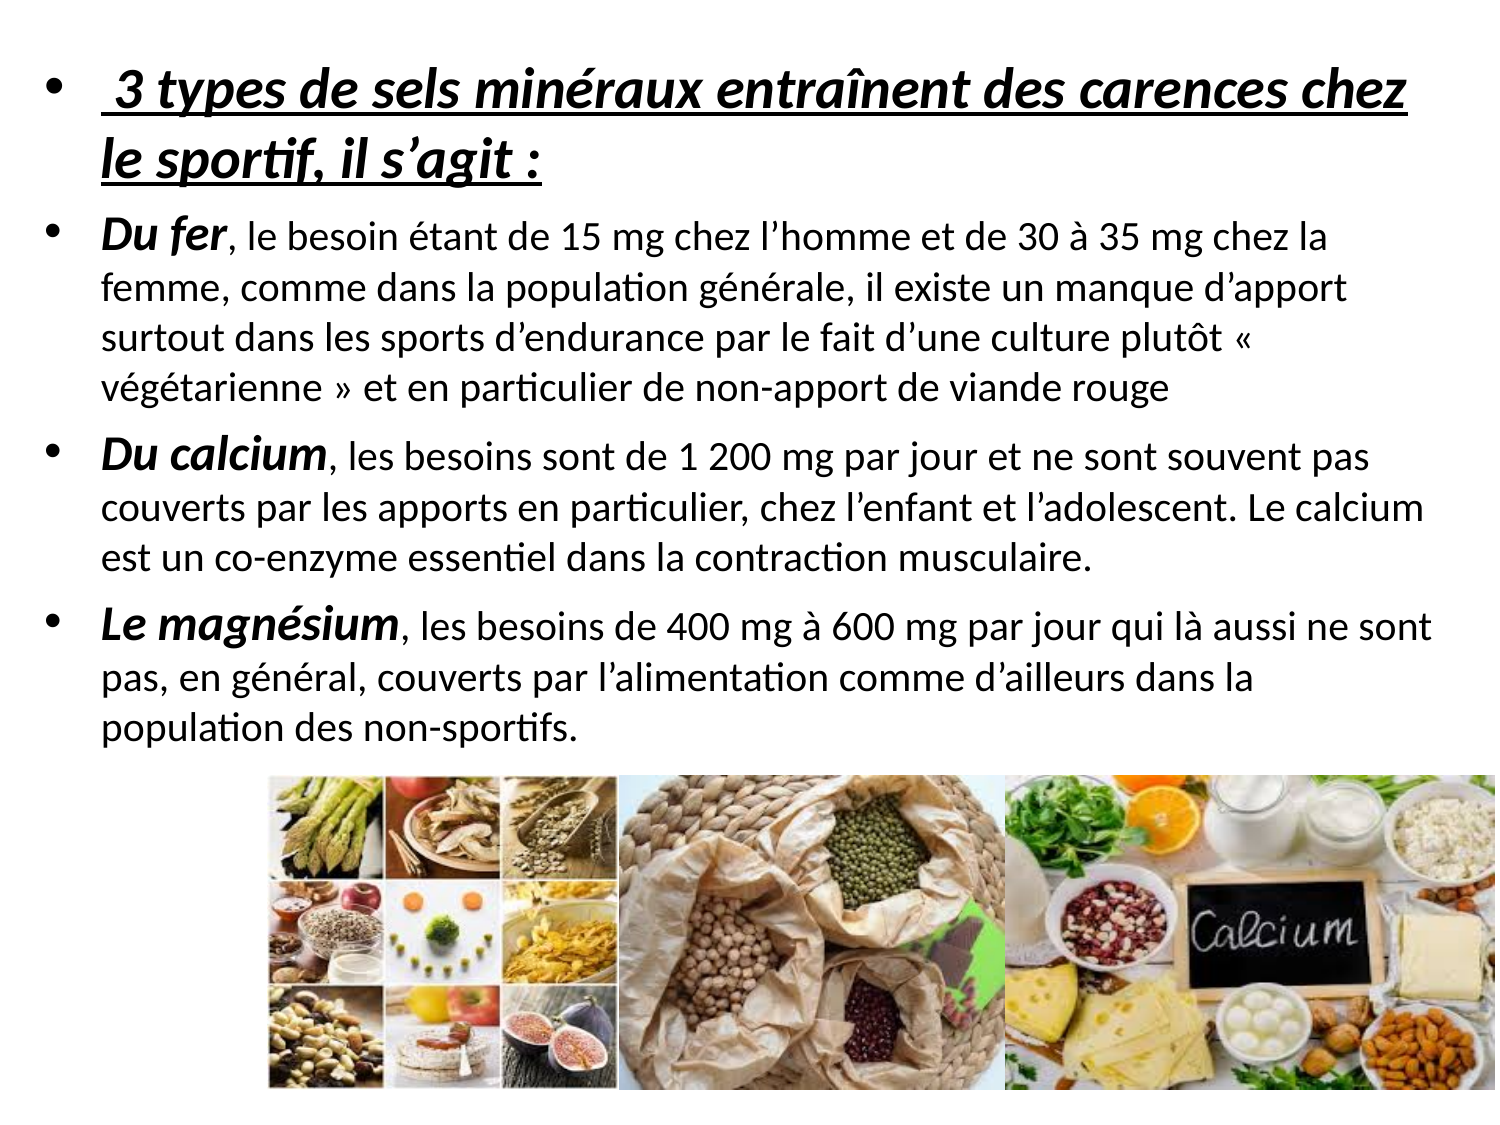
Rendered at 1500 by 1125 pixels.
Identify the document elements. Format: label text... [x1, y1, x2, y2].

list 3 types de sels minéraux entraînent des carences chez le sportif, il s’agit : Du fer, le besoin étant de 15 mg chez l’homme et de 30 à 35 mg chez la femme, comme dans la population générale, il existe un manque d’apport surtout dans les sports d’endurance par le fait d’une culture plutôt « végétarienne » et en particulier de non-apport de viande rouge Du calcium, les besoins sont de 1 200 mg par jour et ne sont souvent pas couverts par les apports en particulier, chez l’enfant et l’adolescent. Le calcium est un co-enzyme essentiel dans la contraction musculaire. Le magnésium, les besoins de 400 mg à 600 mg par jour qui là aussi ne sont pas, en général, couverts par l’alimentation comme d’ailleurs dans la population des non-sportifs. [29, 42, 1459, 1012]
picture [266, 774, 1496, 1090]
